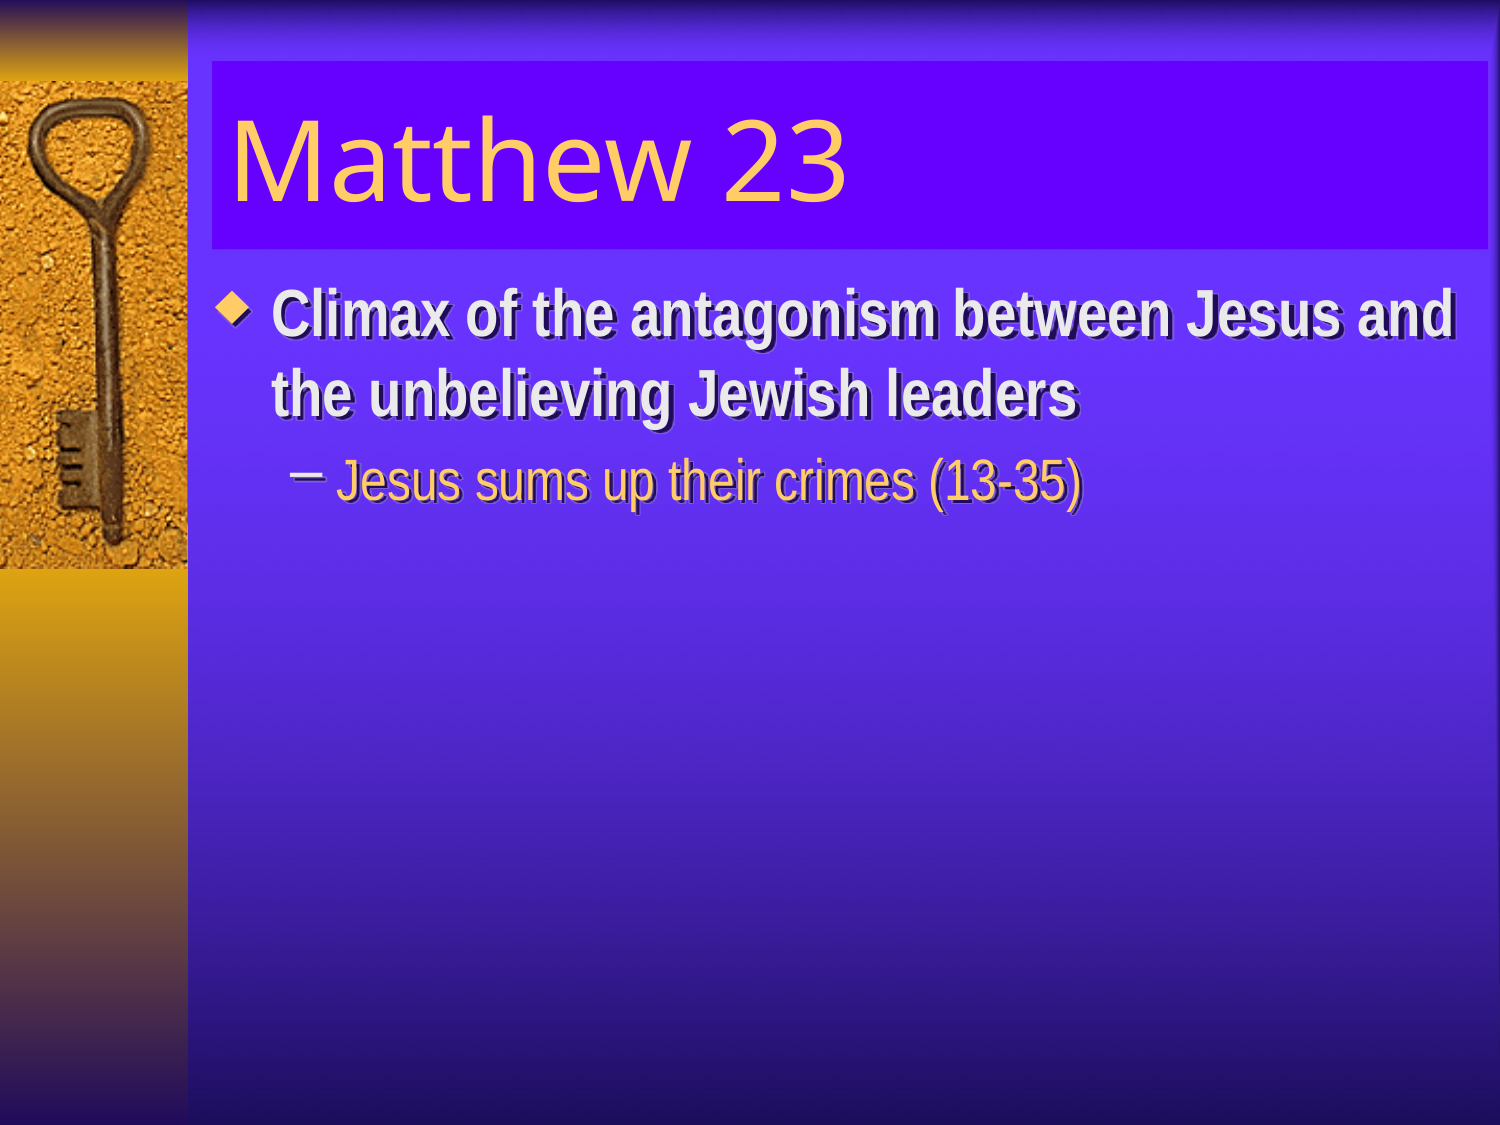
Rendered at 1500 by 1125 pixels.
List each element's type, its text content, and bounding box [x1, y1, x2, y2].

title Matthew 23 [212, 62, 1475, 250]
picture [0, 0, 1500, 1125]
list Climax of the antagonism between Jesus and the unbelieving Jewish leaders Jesus sums up their crimes (13-35) [200, 262, 1475, 1125]
